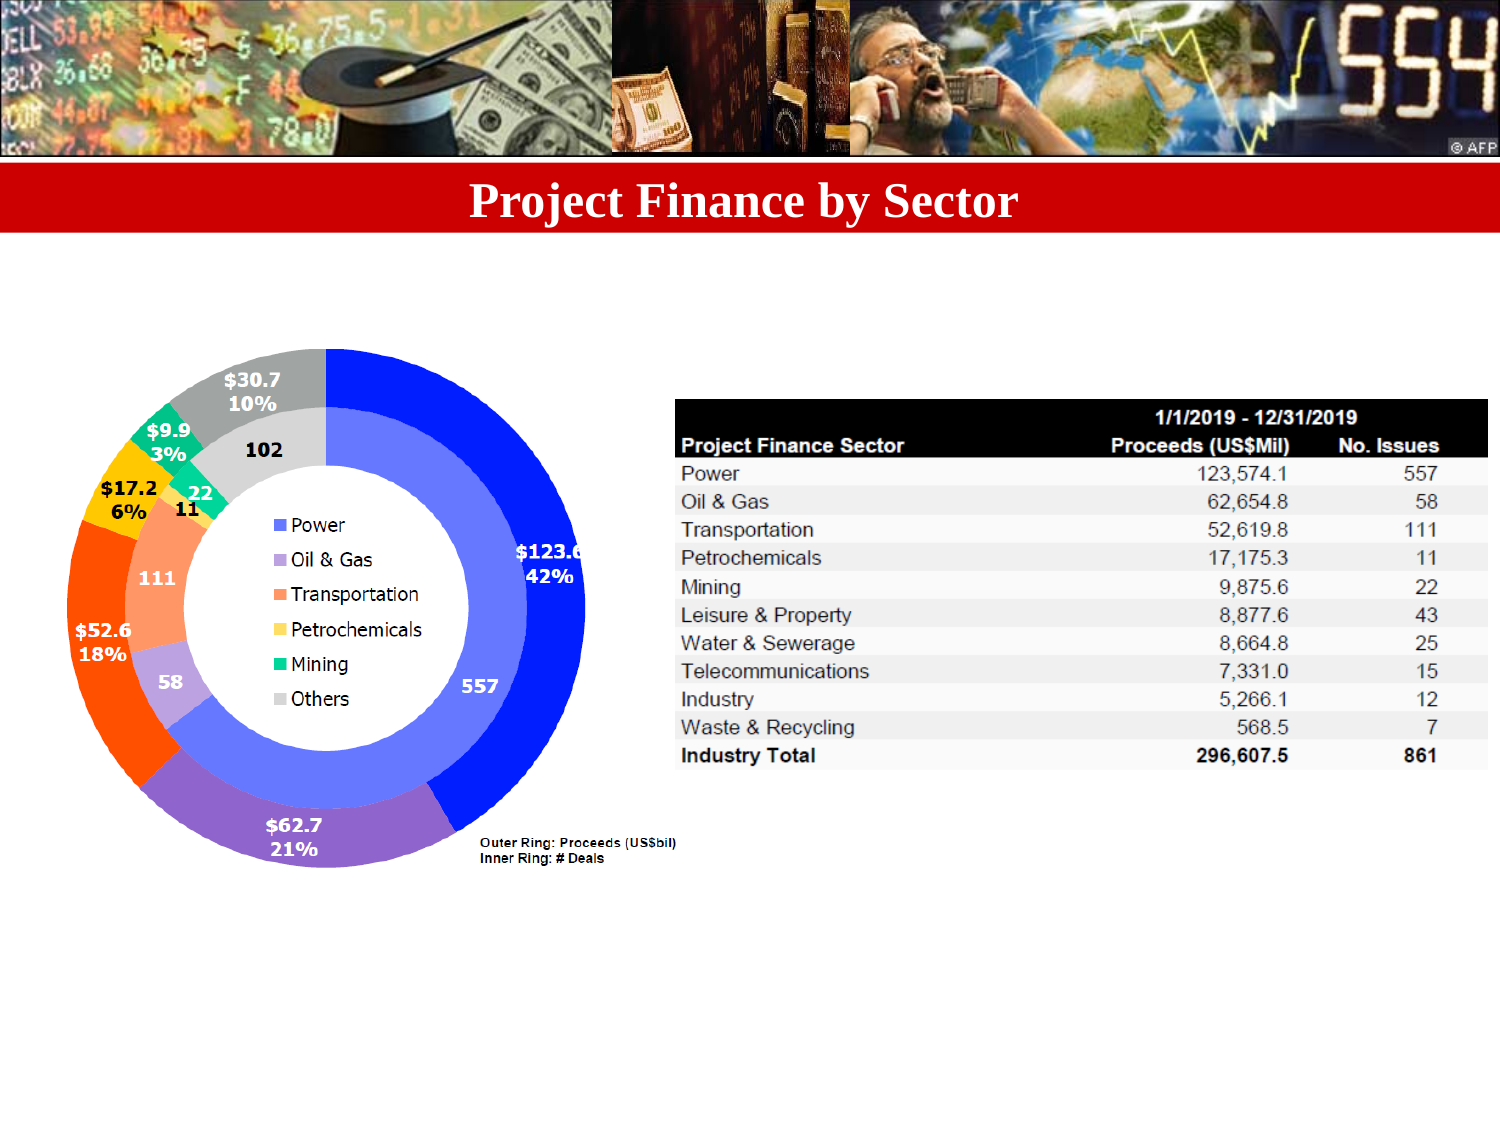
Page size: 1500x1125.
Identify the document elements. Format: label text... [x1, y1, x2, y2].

title Project Finance by Sector [0, 162, 1500, 233]
picture [0, 0, 1500, 157]
picture [24, 349, 1488, 893]
